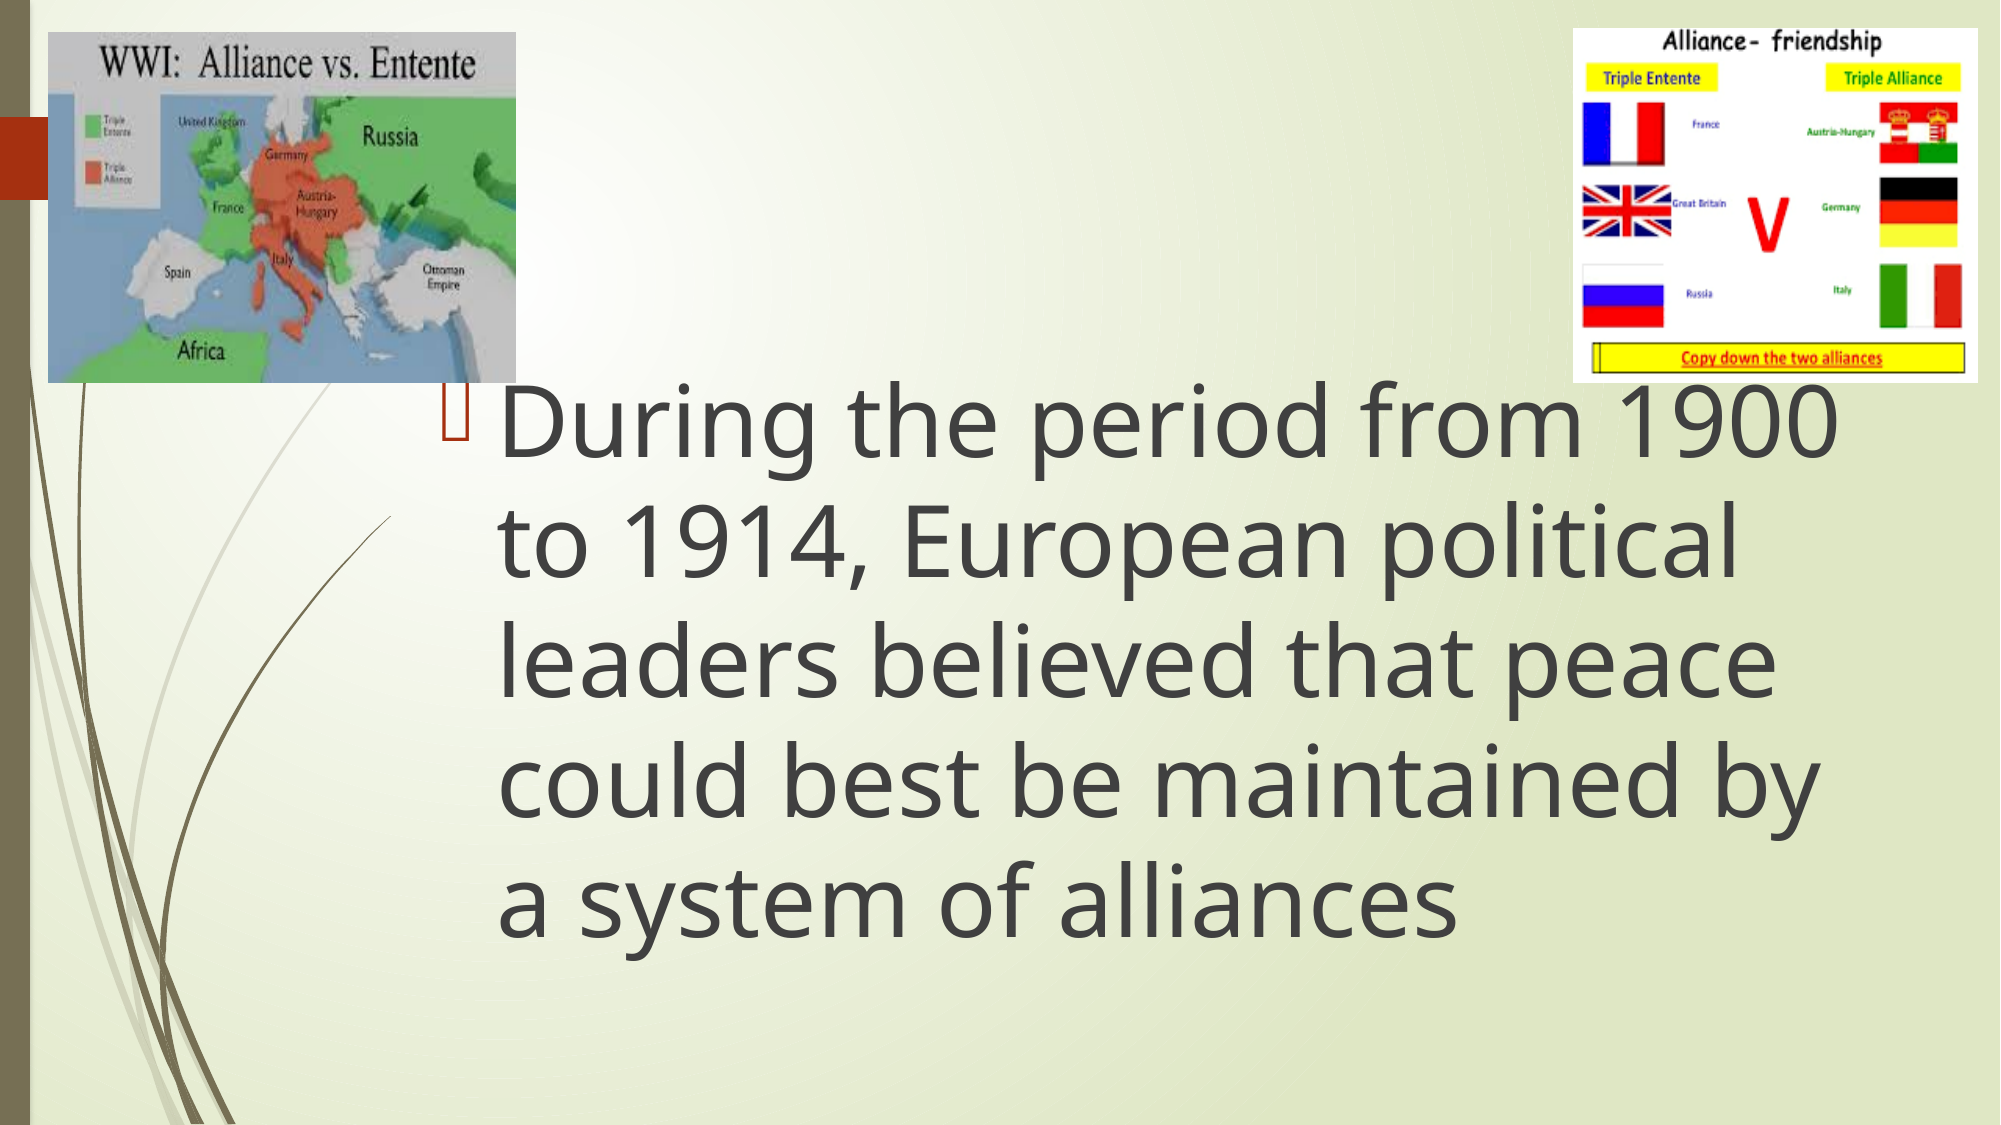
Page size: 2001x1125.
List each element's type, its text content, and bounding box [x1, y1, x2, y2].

picture [48, 32, 516, 383]
picture [1573, 27, 1979, 383]
list During the period from 1900 to 1914, European political leaders believed that peace could best be maintained by a system of alliances [424, 350, 1888, 970]
